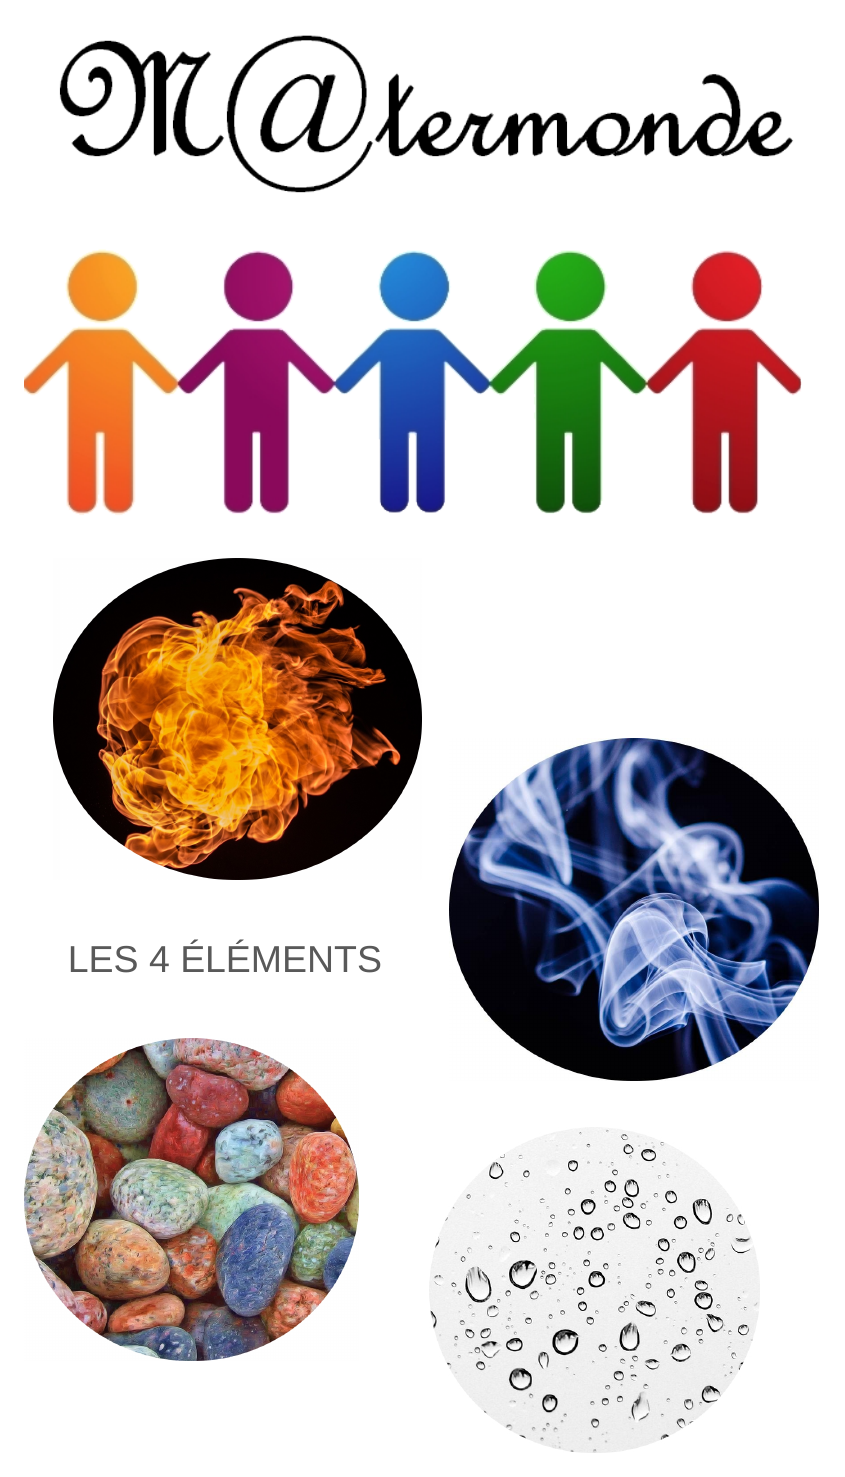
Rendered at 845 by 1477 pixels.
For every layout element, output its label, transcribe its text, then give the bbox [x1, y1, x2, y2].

picture [52, 558, 423, 881]
picture [24, 1038, 360, 1361]
picture [449, 737, 820, 1081]
picture [429, 1127, 760, 1454]
picture [24, 24, 820, 536]
text_box LES 4 ÉLÉMENTS [52, 920, 422, 1007]
